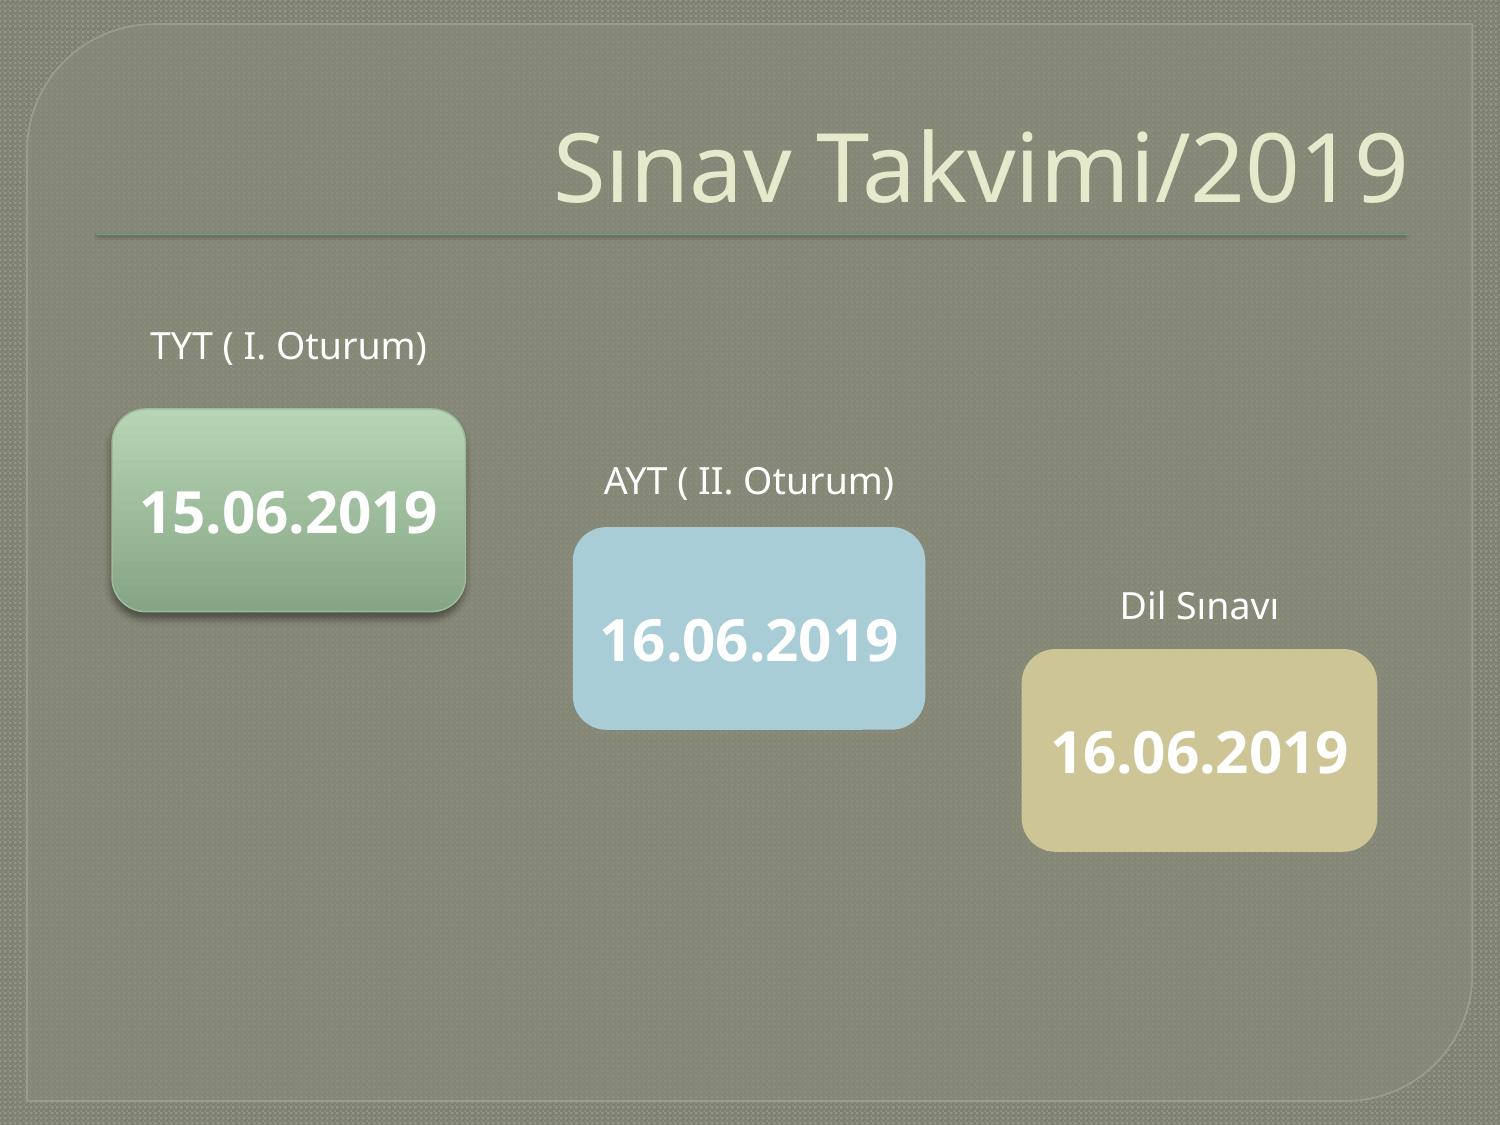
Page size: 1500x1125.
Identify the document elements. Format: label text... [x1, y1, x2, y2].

text_box AYT ( II. Oturum) [585, 449, 913, 510]
text_box 16.06.2019 [569, 523, 929, 733]
text_box TYT ( I. Oturum) [135, 314, 443, 375]
text_box 16.06.2019 [1018, 645, 1381, 855]
title Sınav Takvimi/2019 [75, 41, 1425, 230]
text_box Dil Sınavı [1075, 574, 1324, 634]
text_box 15.06.2019 [111, 408, 467, 613]
